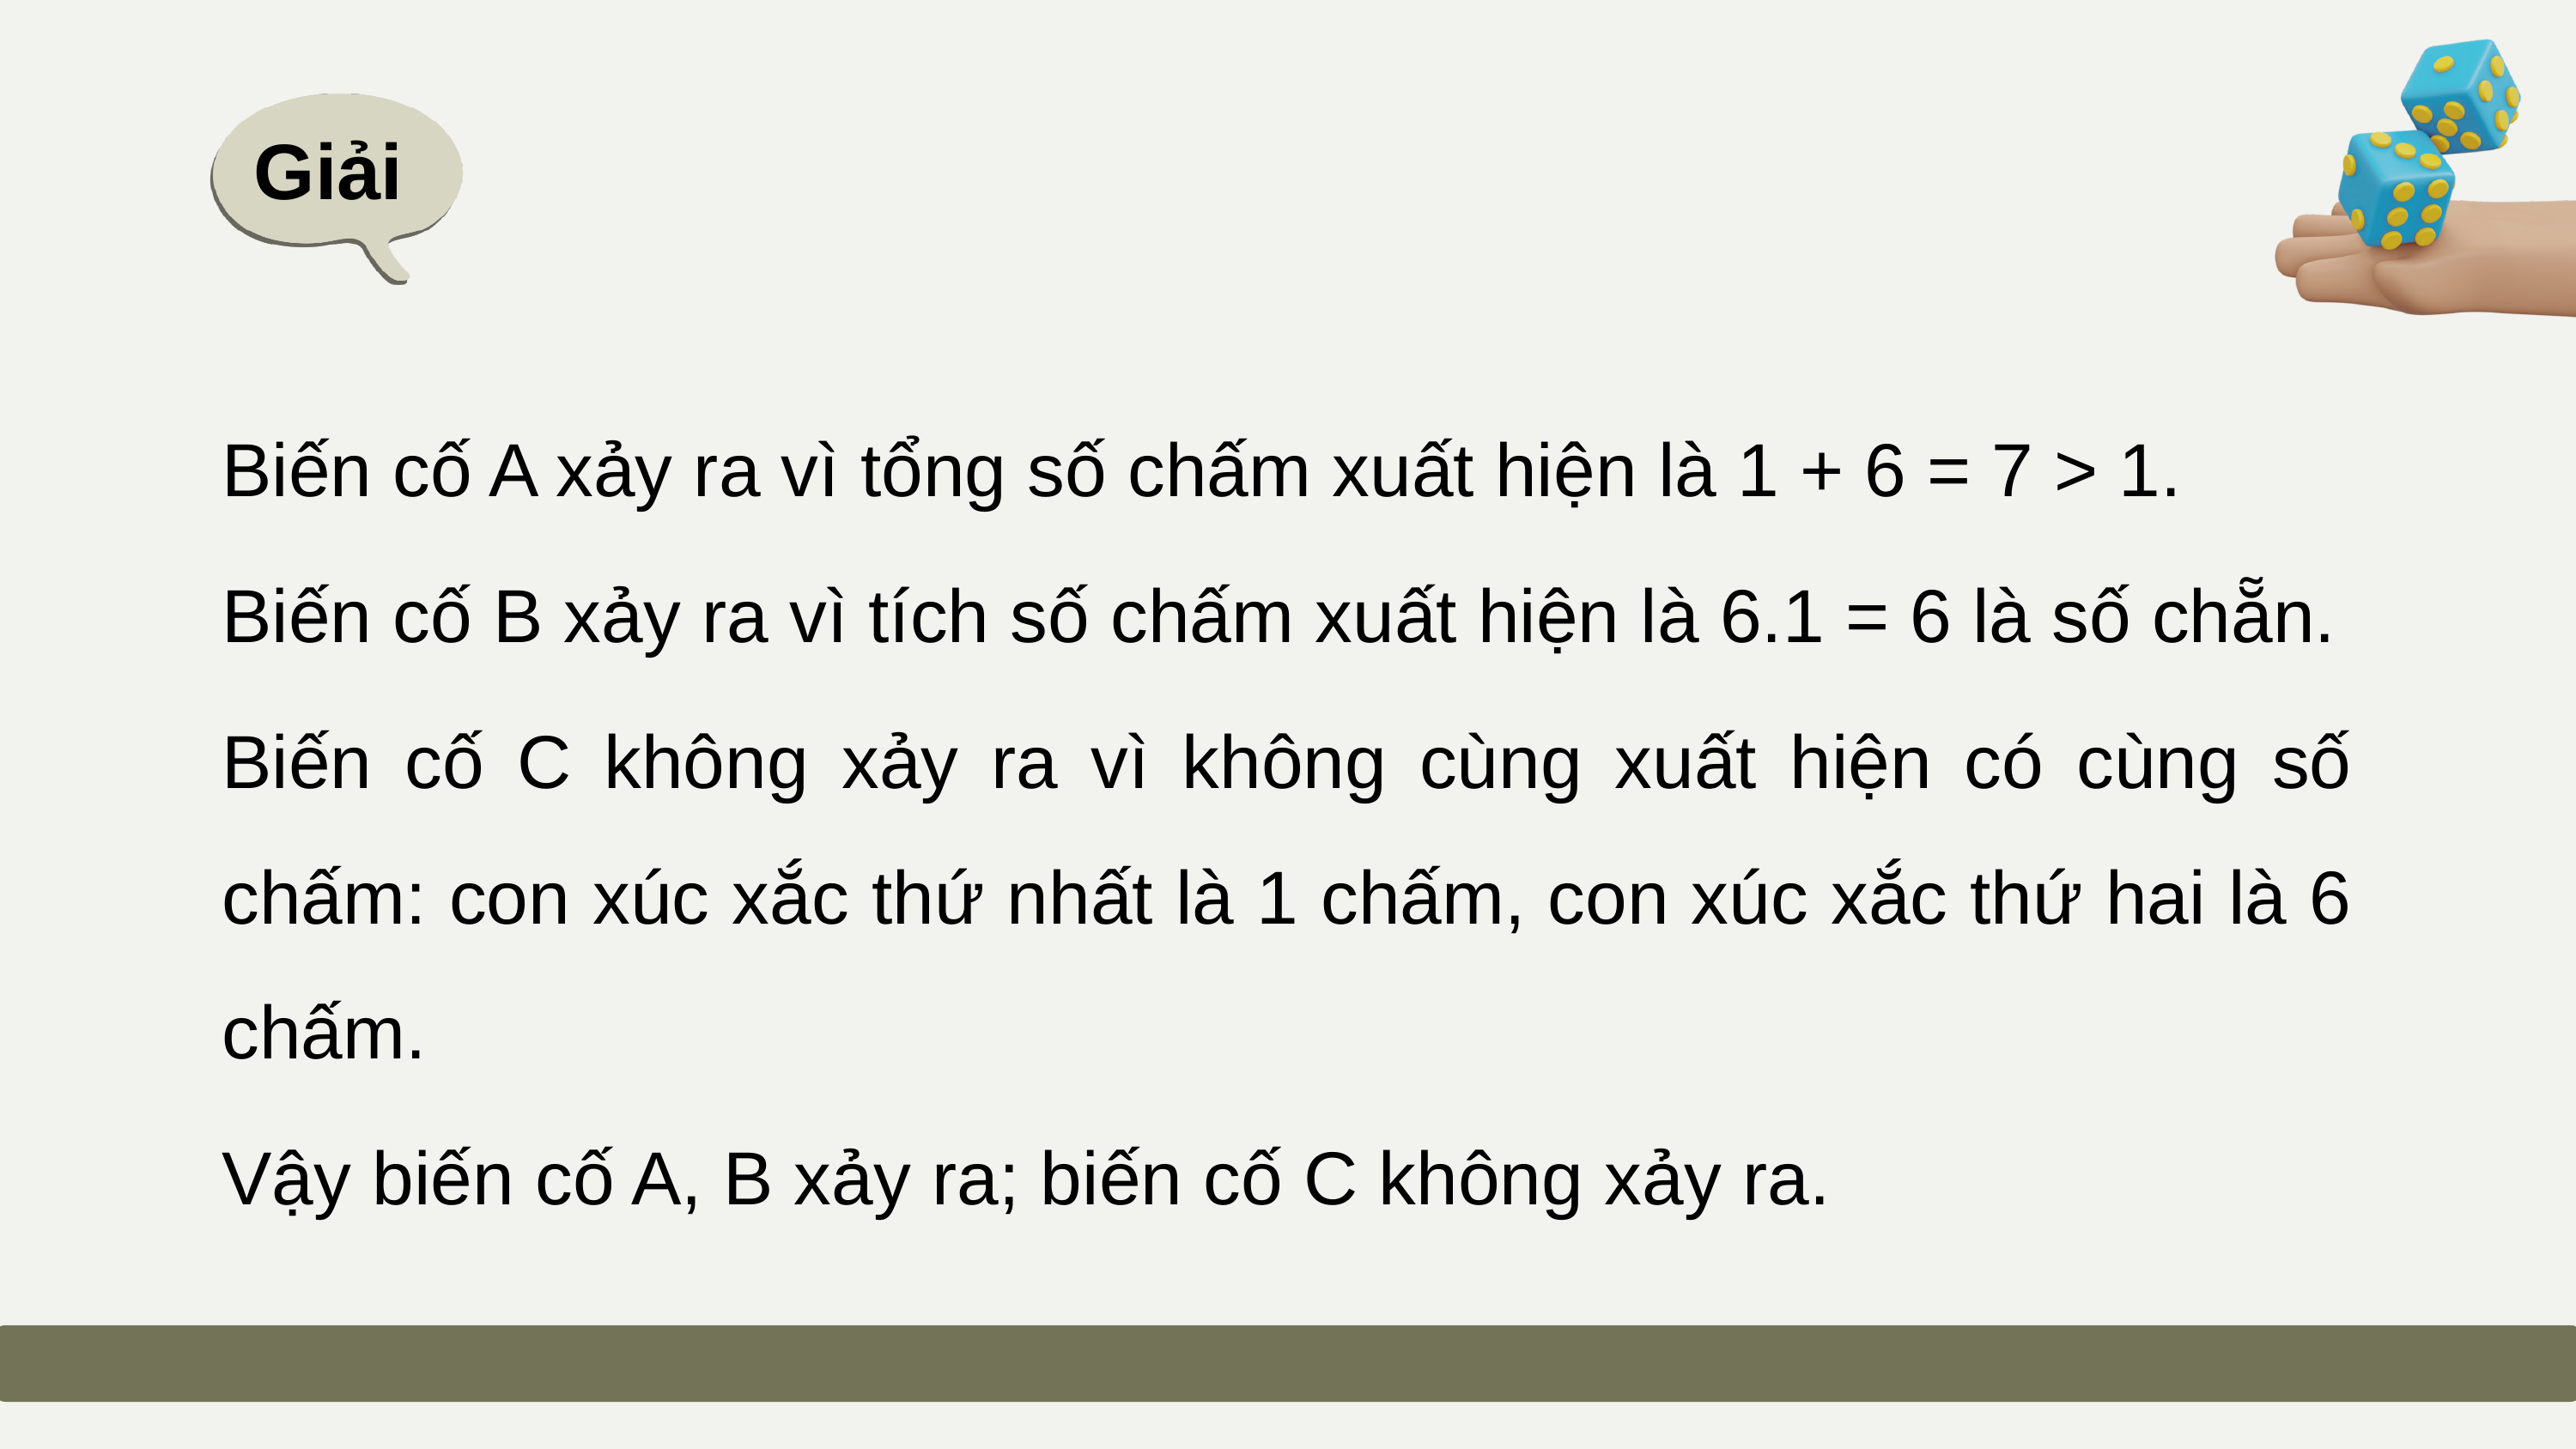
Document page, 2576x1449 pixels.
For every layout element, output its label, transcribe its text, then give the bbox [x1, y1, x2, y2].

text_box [209, 81, 467, 286]
picture [2275, 39, 2576, 326]
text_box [0, 1325, 2576, 1403]
text_box Biến cố A xảy ra vì tổng số chấm xuất hiện là 1 + 6 = 7 > 1. Biến cố B xảy ra vì tích số chấm xuất hiện là 6.1 = 6 là số chẵn. Biến cố C không xảy ra vì không cùng xuất hiện có cùng số chấm: con xúc xắc thứ nhất là 1 chấm, con xúc xắc thứ hai là 6 chấm. Vậy biến cố A, B xảy ra; biến cố C không xảy ra. [209, 370, 2367, 1227]
